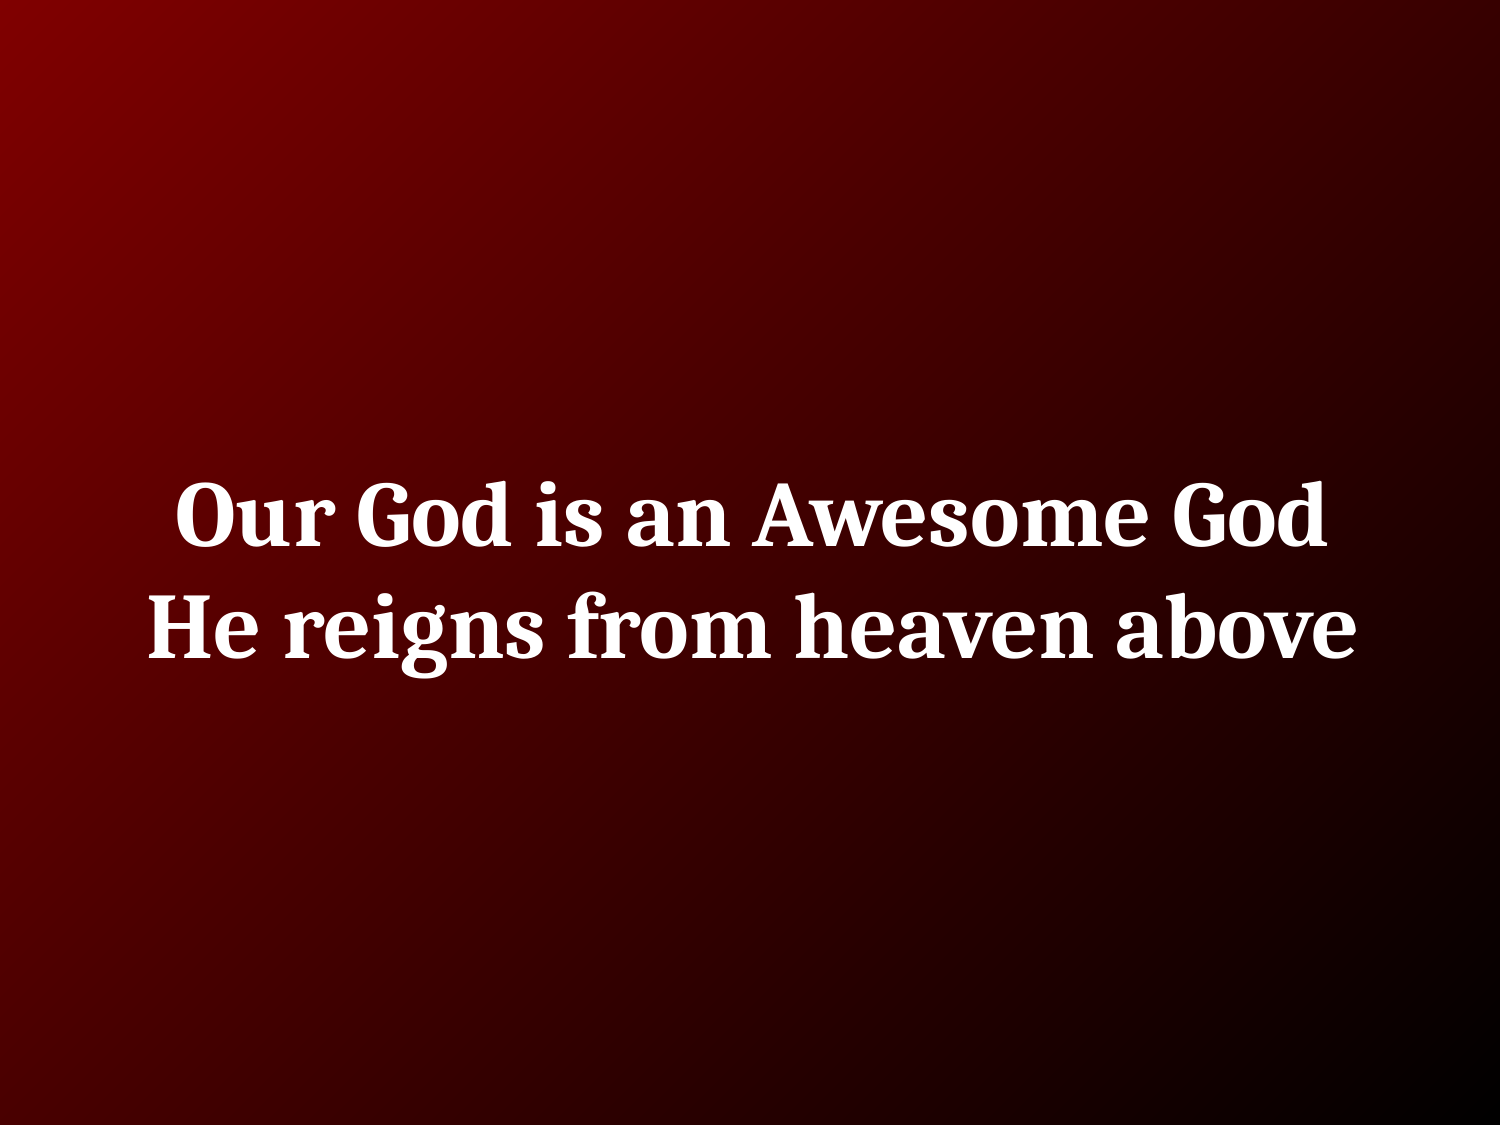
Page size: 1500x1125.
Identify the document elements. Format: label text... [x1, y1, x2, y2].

title Our God is an Awesome God He reigns from heaven above [30, 42, 1476, 1088]
